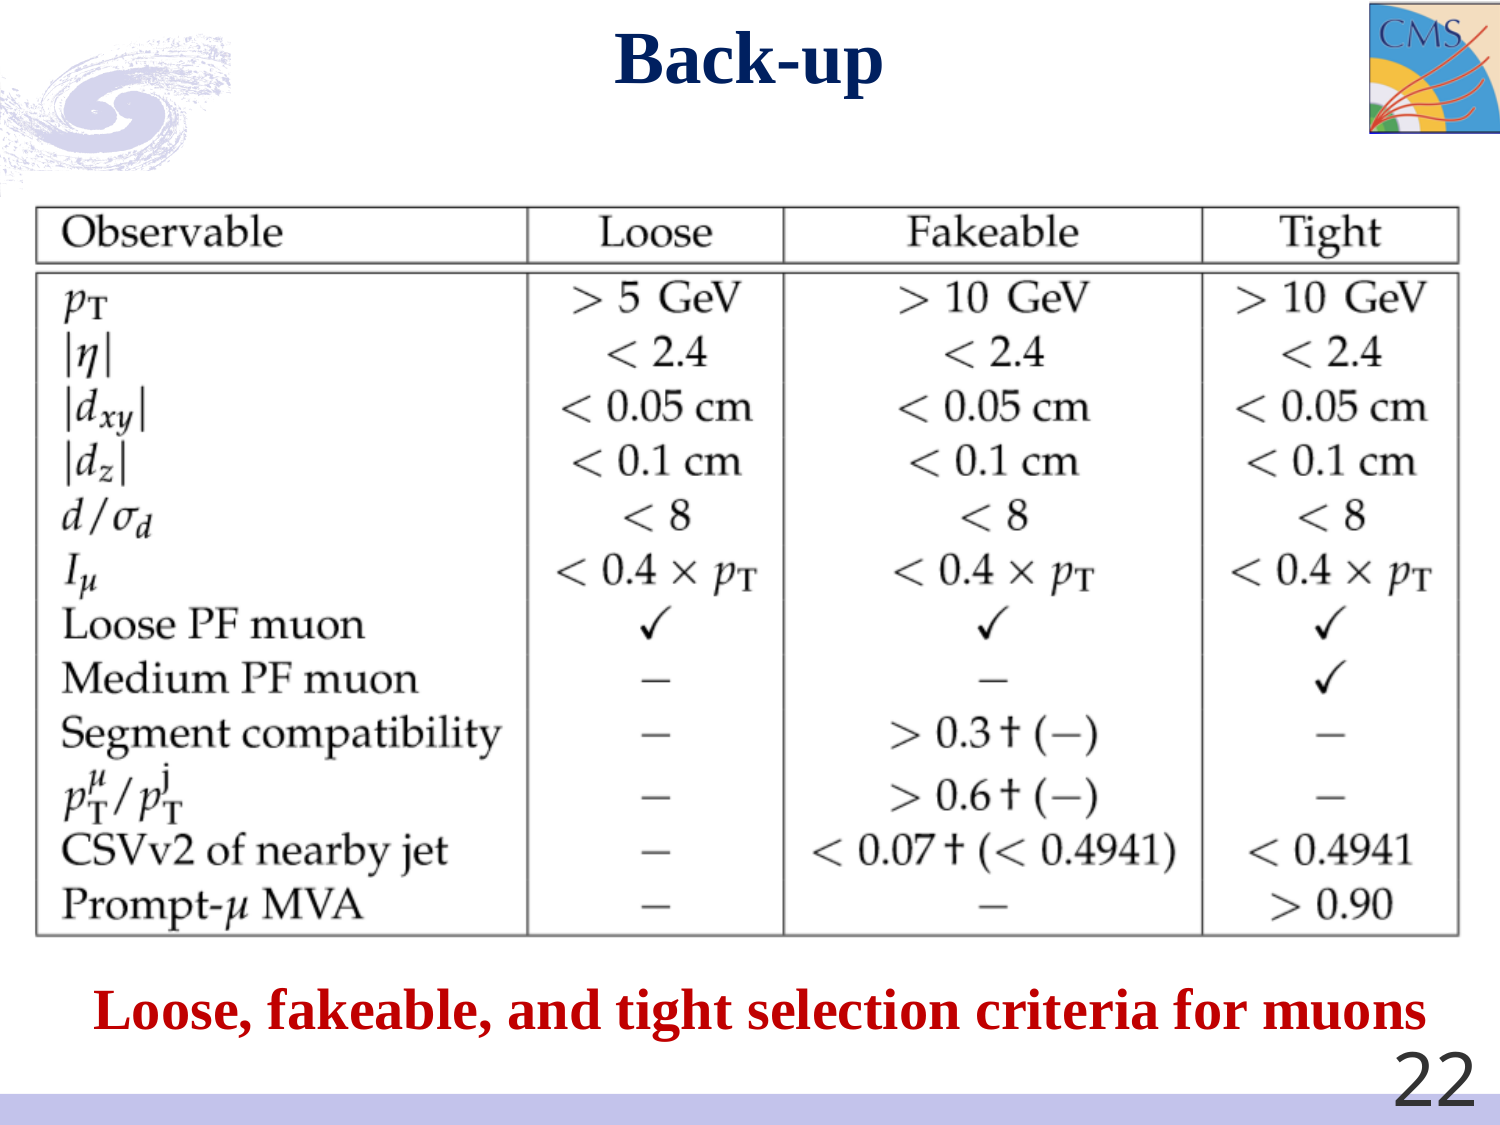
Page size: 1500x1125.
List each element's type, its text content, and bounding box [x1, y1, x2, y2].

picture [1369, 1, 1500, 135]
picture [0, 107, 1477, 954]
text_box Back-up [0, 1, 1367, 107]
text_box Loose, fakeable, and tight selection criteria for muons [17, 964, 1490, 1049]
text_box 22 [1377, 1024, 1494, 1125]
